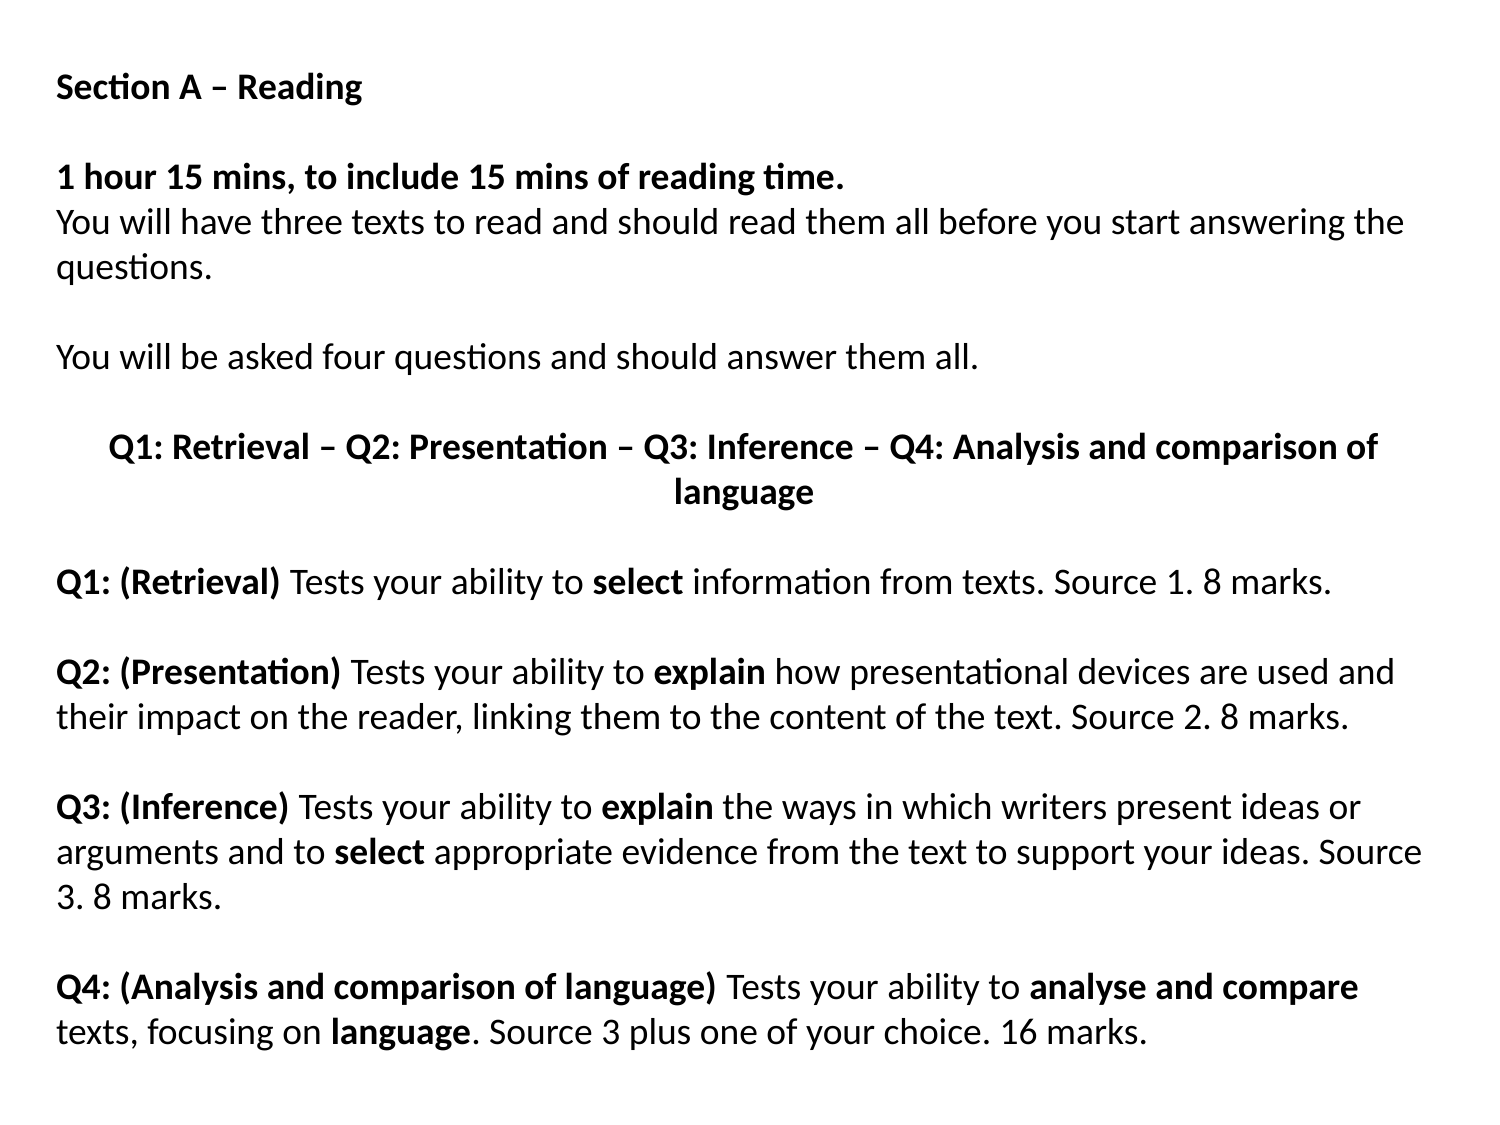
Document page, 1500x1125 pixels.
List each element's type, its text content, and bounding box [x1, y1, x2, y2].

text_box Section A – Reading 1 hour 15 mins, to include 15 mins of reading time. You will have three texts to read and should read them all before you start answering the questions. You will be asked four questions and should answer them all. Q1: Retrieval – Q2: Presentation – Q3: Inference – Q4: Analysis and comparison of language Q1: (Retrieval) Tests your ability to select information from texts. Source 1. 8 marks. Q2: (Presentation) Tests your ability to explain how presentational devices are used and their impact on the reader, linking them to the content of the text. Source 2. 8 marks. Q3: (Inference) Tests your ability to explain the ways in which writers present ideas or arguments and to select appropriate evidence from the text to support your ideas. Source 3. 8 marks. Q4: (Analysis and comparison of language) Tests your ability to analyse and compare texts, focusing on language. Source 3 plus one of your choice. 16 marks. [41, 54, 1447, 1060]
